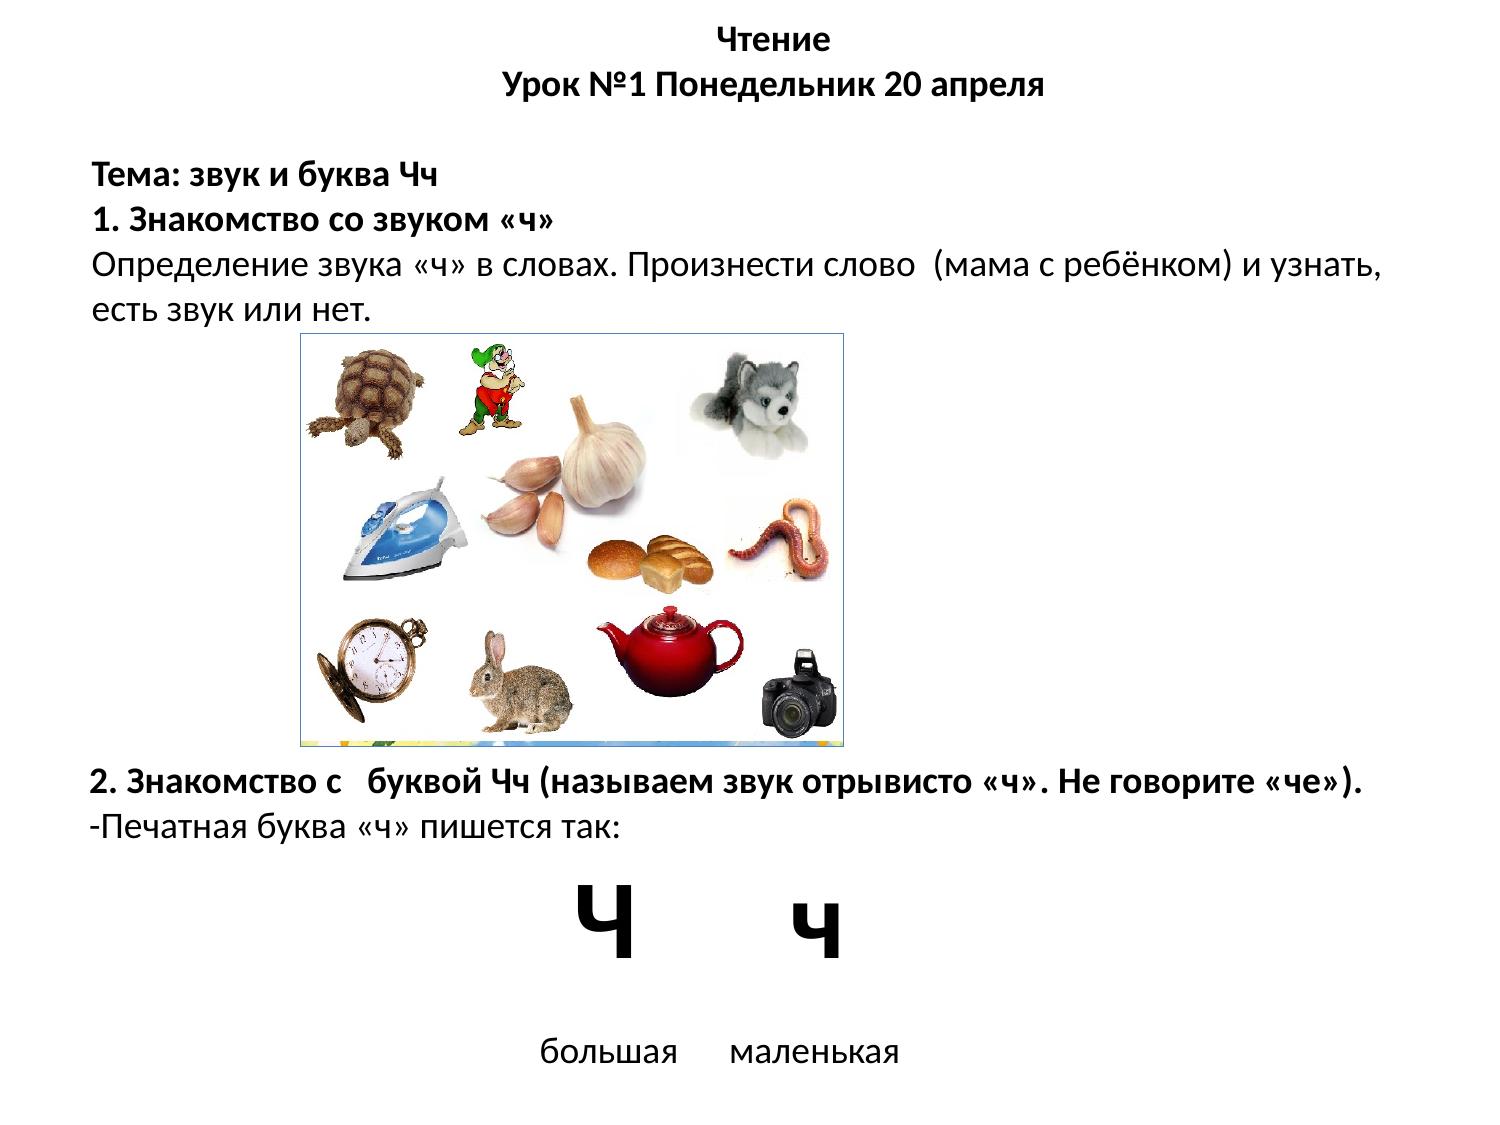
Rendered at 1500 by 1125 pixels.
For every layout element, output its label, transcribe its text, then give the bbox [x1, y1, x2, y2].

picture [300, 332, 844, 747]
text_box 2. Знакомство с буквой Чч (называем звук отрывисто «ч». Не говорите «че»). -Печатная буква «ч» пишется так: Ч ч большая маленькая [74, 748, 1388, 1079]
text_box Чтение Урок №1 Понедельник 20 апреля Тема: звук и буква Чч 1. Знакомство со звуком «ч» Определение звука «ч» в словах. Произнести слово (мама с ребёнком) и узнать, есть звук или нет. [76, 6, 1471, 337]
